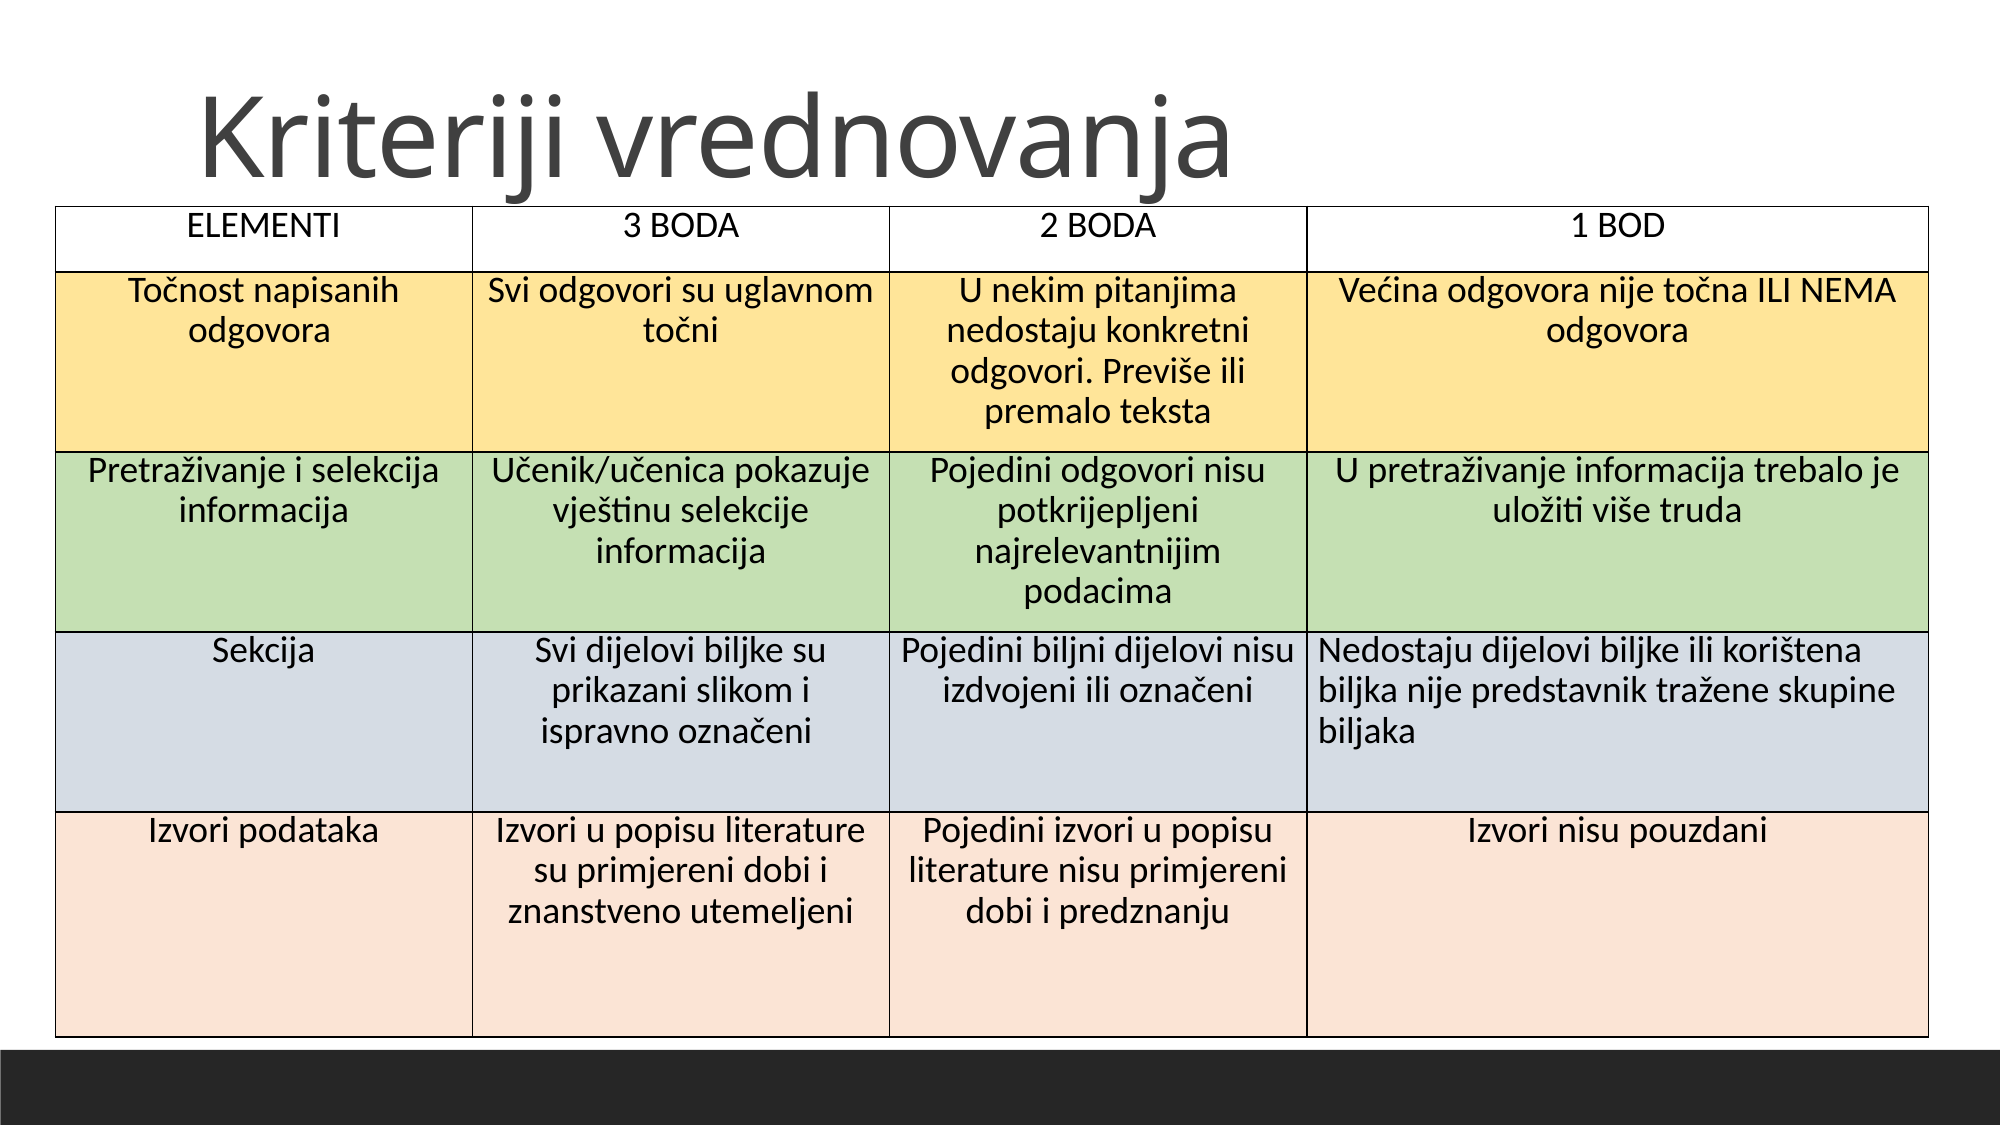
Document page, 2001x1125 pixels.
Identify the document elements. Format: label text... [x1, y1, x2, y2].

table_cell Izvori u popisu literature su primjereni dobi i znanstveno utemeljeni [473, 813, 889, 1036]
table_header 2 BODA [890, 207, 1306, 271]
table_cell Učenik/učenica pokazuje vještinu selekcije informacija [473, 453, 889, 631]
table_header 1 BOD [1308, 207, 1928, 271]
table_header ELEMENTI [56, 207, 472, 271]
table_cell Svi dijelovi biljke su prikazani slikom i ispravno označeni [473, 633, 889, 811]
table_cell Svi odgovori su uglavnom točni [473, 273, 889, 451]
table_cell Izvori podataka [56, 813, 472, 1036]
table_cell U pretraživanje informacija trebalo je uložiti više truda [1308, 453, 1928, 631]
table_cell Izvori nisu pouzdani [1308, 813, 1928, 1036]
title Kriteriji vrednovanja [180, 27, 1830, 206]
table_header 3 BODA [473, 207, 889, 271]
table_cell Točnost napisanih odgovora [56, 273, 472, 451]
table_cell Pojedini izvori u popisu literature nisu primjereni dobi i predznanju [890, 813, 1306, 1036]
table_cell Pojedini biljni dijelovi nisu izdvojeni ili označeni [890, 633, 1306, 811]
table_cell Većina odgovora nije točna ILI NEMA odgovora [1308, 273, 1928, 451]
table_cell U nekim pitanjima nedostaju konkretni odgovori. Previše ili premalo teksta [890, 273, 1306, 451]
table_cell Pojedini odgovori nisu potkrijepljeni najrelevantnijim podacima [890, 453, 1306, 631]
table_cell Nedostaju dijelovi biljke ili korištena biljka nije predstavnik tražene skupine biljaka [1308, 633, 1928, 811]
table_cell Sekcija [56, 633, 472, 811]
table_cell Pretraživanje i selekcija informacija [56, 453, 472, 631]
